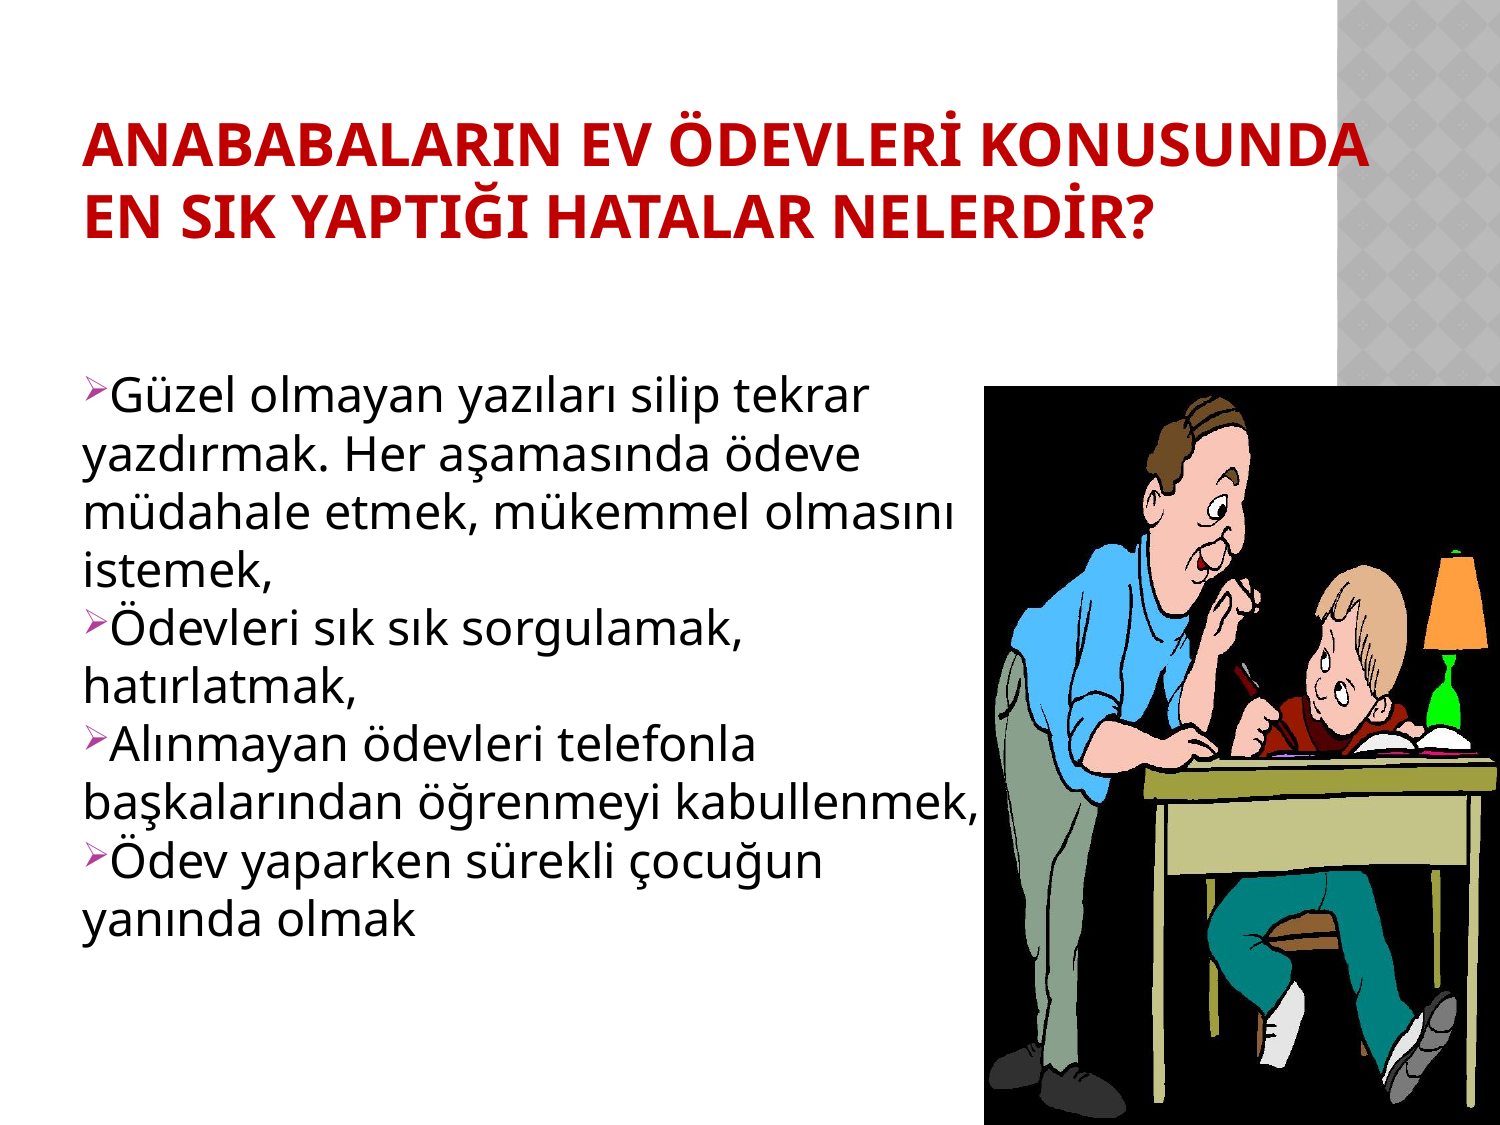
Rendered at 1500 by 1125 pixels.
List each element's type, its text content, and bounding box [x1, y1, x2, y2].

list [983, 386, 1500, 1125]
title Anababaların ev ödevleri konusunda en sık yaptığı hatalar nelerdir? [75, 91, 1395, 305]
list Güzel olmayan yazıları silip tekrar yazdırmak. Her aşamasında ödeve müdahale etmek, mükemmel olmasını istemek, Ödevleri sık sık sorgulamak, hatırlatmak, Alınmayan ödevleri telefonla başkalarından öğrenmeyi kabullenmek, Ödev yaparken sürekli çocuğun yanında olmak [75, 364, 997, 997]
